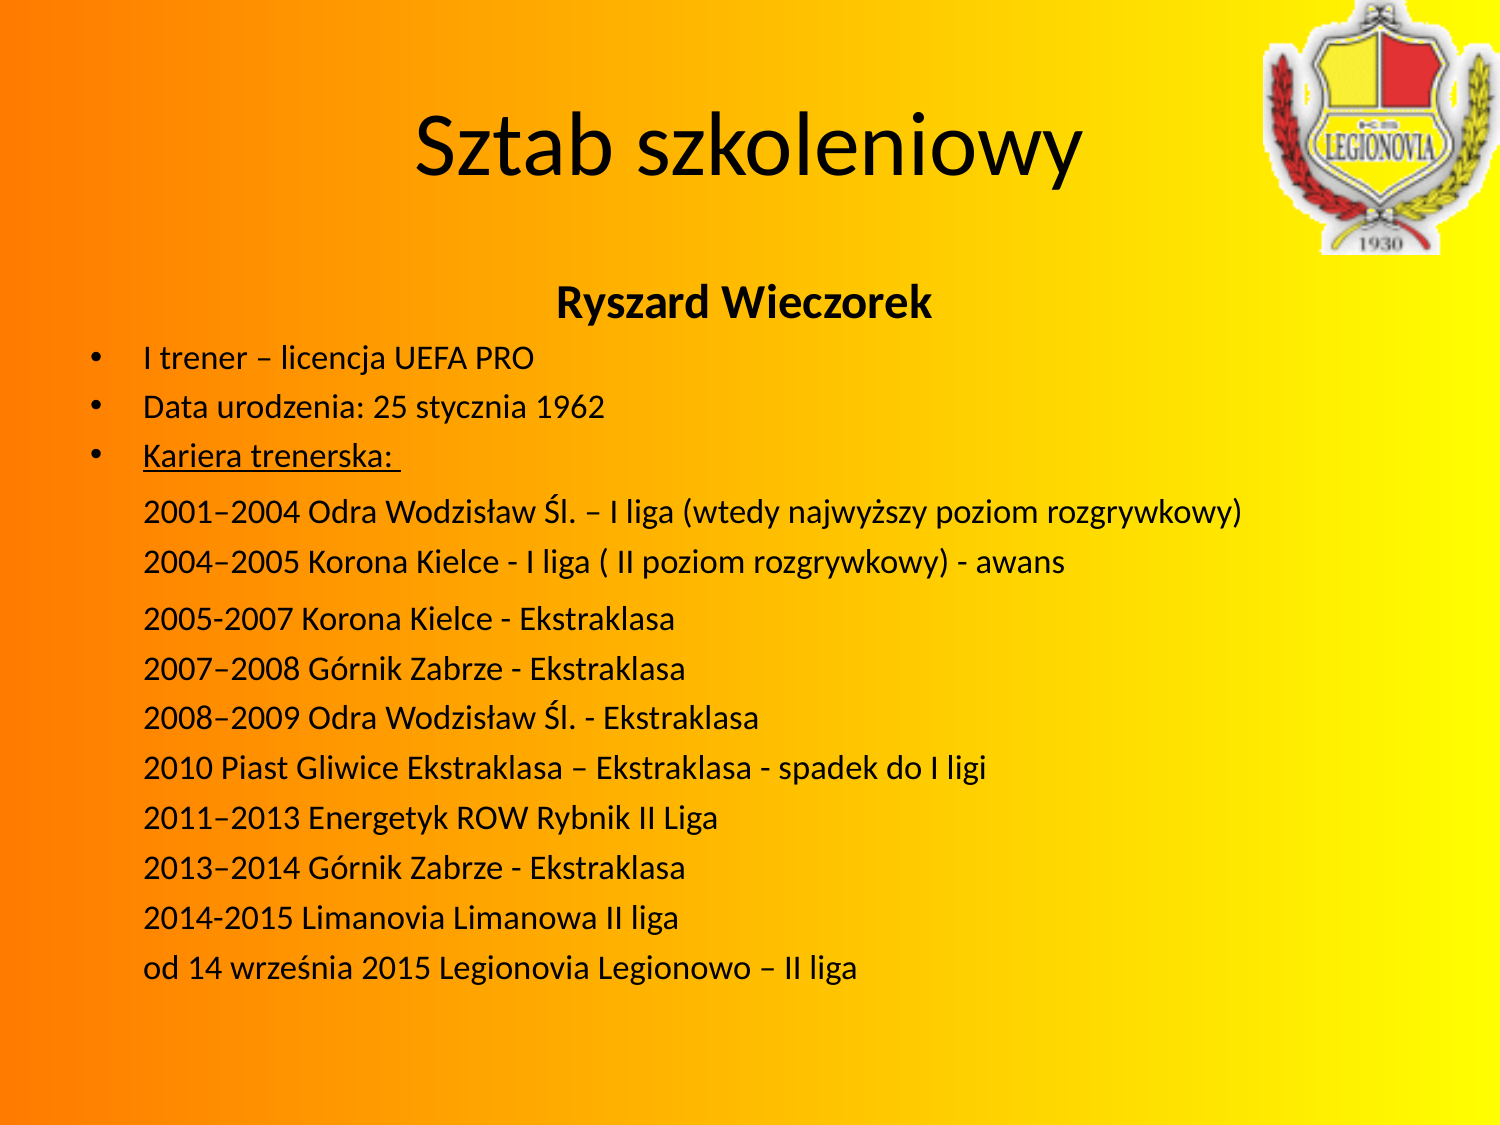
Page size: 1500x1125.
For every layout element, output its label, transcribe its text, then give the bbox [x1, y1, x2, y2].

picture [1263, 0, 1500, 256]
title Sztab szkoleniowy [75, 45, 1258, 233]
list Ryszard Wieczorek I trener – licencja UEFA PRO Data urodzenia: 25 stycznia 1962 Kariera trenerska: 2001–2004 Odra Wodzisław Śl. – I liga (wtedy najwyższy poziom rozgrywkowy) 2004–2005 Korona Kielce - I liga ( II poziom rozgrywkowy) - awans 2005-2007 Korona Kielce - Ekstraklasa 2007–2008 Górnik Zabrze - Ekstraklasa 2008–2009 Odra Wodzisław Śl. - Ekstraklasa 2010 Piast Gliwice Ekstraklasa – Ekstraklasa - spadek do I ligi 2011–2013 Energetyk ROW Rybnik II Liga 2013–2014 Górnik Zabrze - Ekstraklasa 2014-2015 Limanovia Limanowa II liga od 14 września 2015 Legionovia Legionowo – II liga [75, 262, 1425, 1005]
